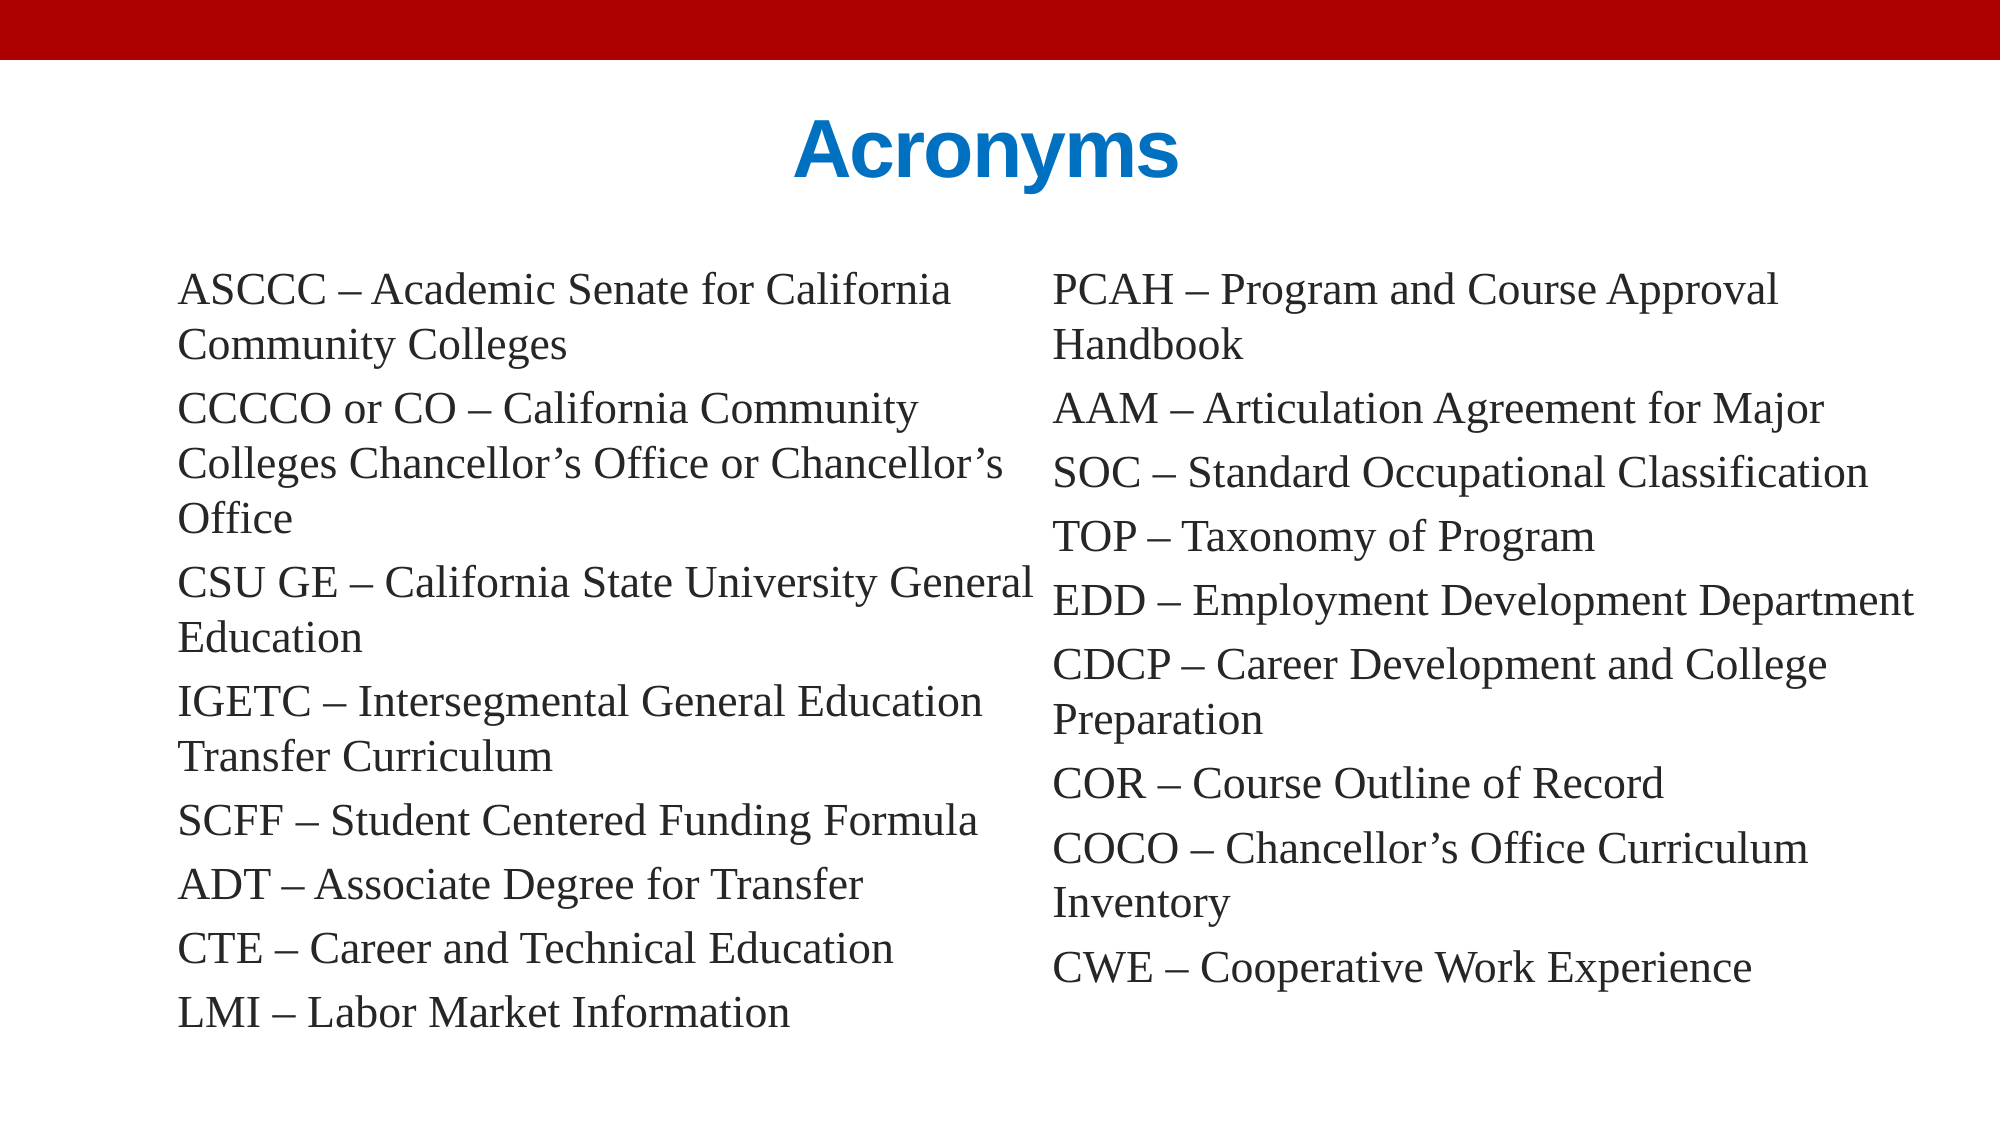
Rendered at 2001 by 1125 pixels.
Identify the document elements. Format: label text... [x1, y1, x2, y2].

title Acronyms [354, 86, 1620, 202]
list ASCCC – Academic Senate for California Community Colleges CCCCO or CO – California Community Colleges Chancellor’s Office or Chancellor’s Office CSU GE – California State University General Education IGETC – Intersegmental General Education Transfer Curriculum SCFF – Student Centered Funding Formula ADT – Associate Degree for Transfer CTE – Career and Technical Education LMI – Labor Market Information PCAH – Program and Course Approval Handbook AAM – Articulation Agreement for Major SOC – Standard Occupational Classification TOP – Taxonomy of Program EDD – Employment Development Department CDCP – Career Development and College Preparation COR – Course Outline of Record COCO – Chancellor’s Office Curriculum Inventory CWE – Cooperative Work Experience [162, 250, 1943, 1033]
